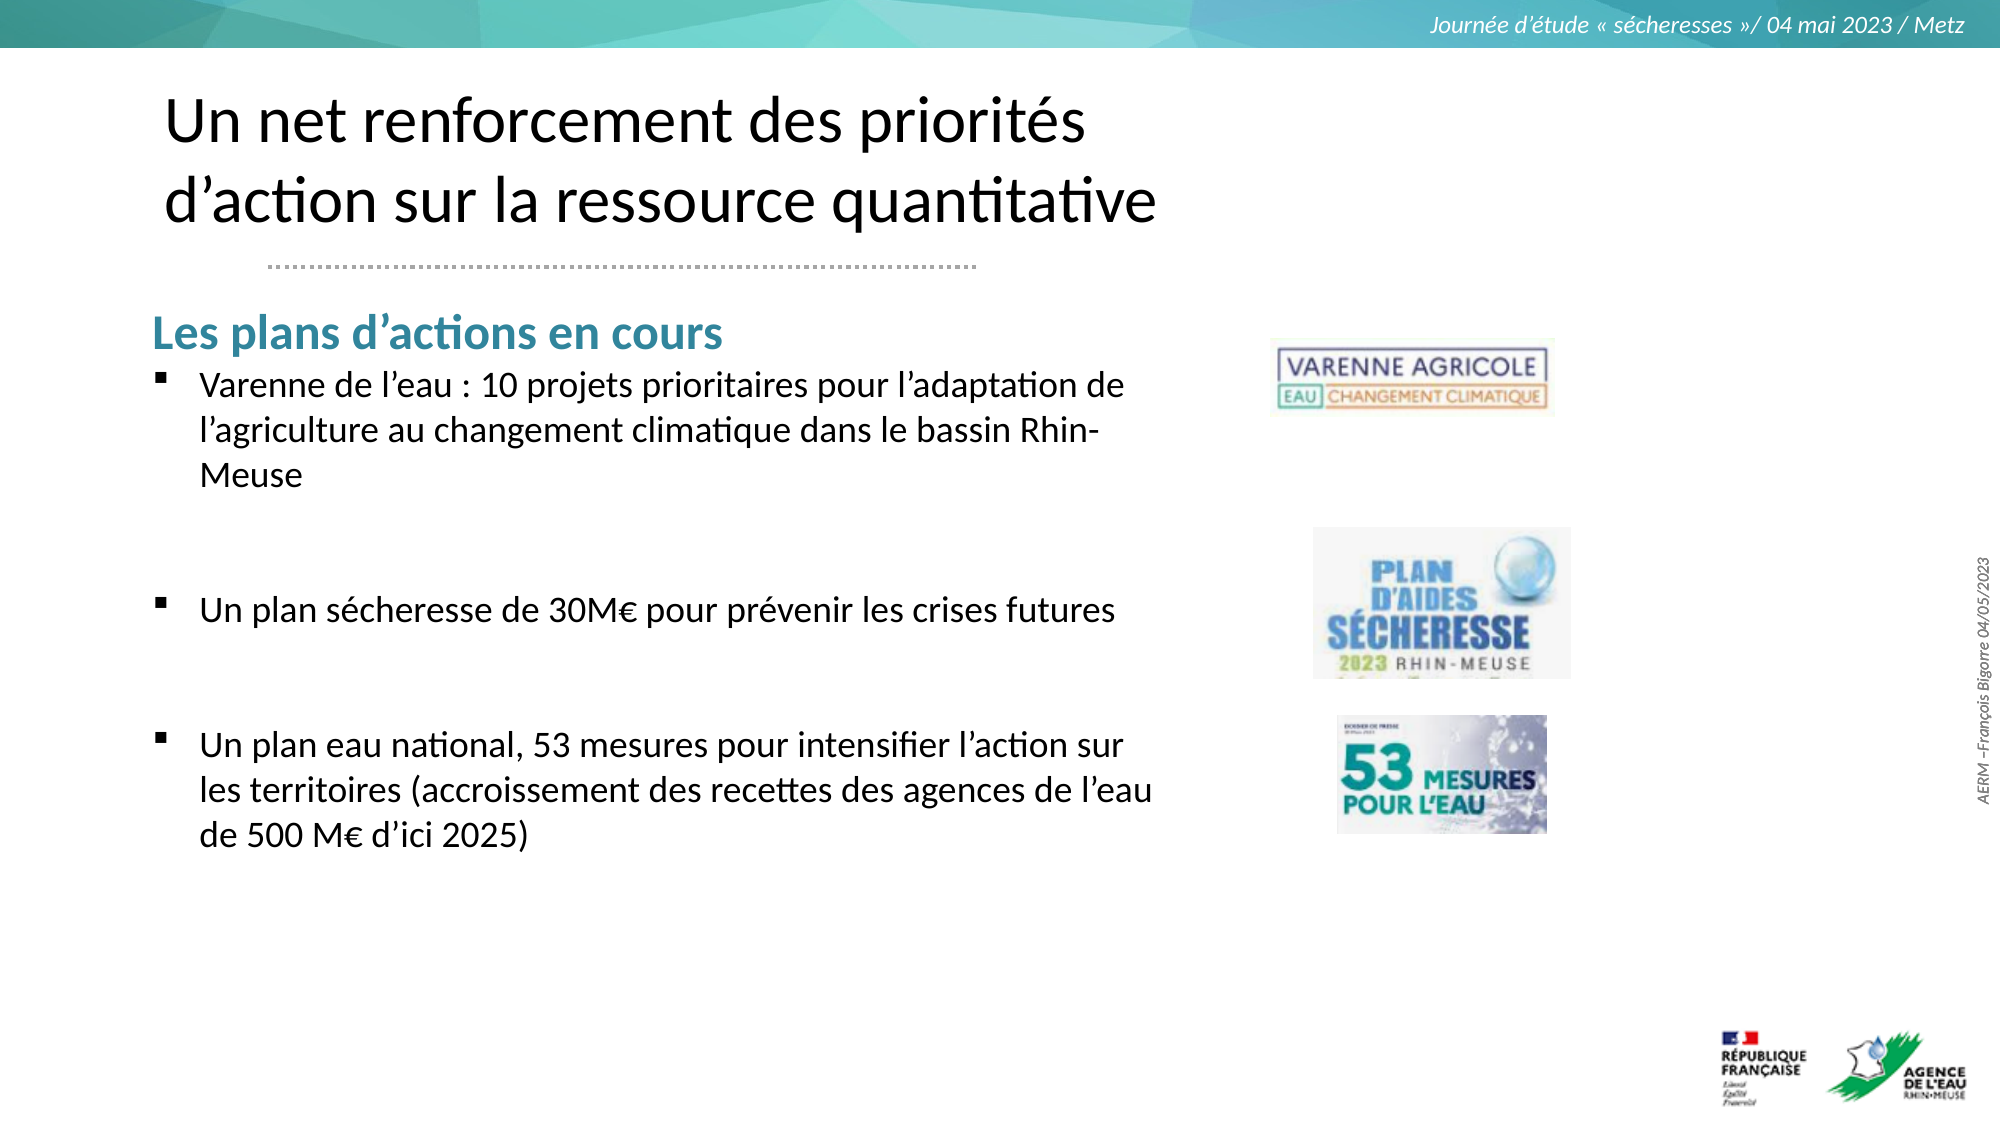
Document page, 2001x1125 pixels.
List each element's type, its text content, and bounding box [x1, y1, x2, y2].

picture [1719, 1018, 1971, 1118]
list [0, 0, 2000, 48]
picture [1270, 337, 1556, 417]
text_box AERM –François Bigorre 04/05/2023 [1964, 538, 2000, 819]
picture [1337, 715, 1547, 834]
picture [1312, 527, 1572, 680]
text_box Les plans d’actions en cours Varenne de l’eau : 10 projets prioritaires pour l’adaptation de l’agriculture au changement climatique dans le bassin Rhin-Meuse Un plan sécheresse de 30M€ pour prévenir les crises futures Un plan eau national, 53 mesures pour intensifier l’action sur les territoires (accroissement des recettes des agences de l’eau de 500 M€ d’ici 2025) [137, 292, 1178, 953]
text_box Un net renforcement des priorités d’action sur la ressource quantitative [149, 104, 1313, 208]
